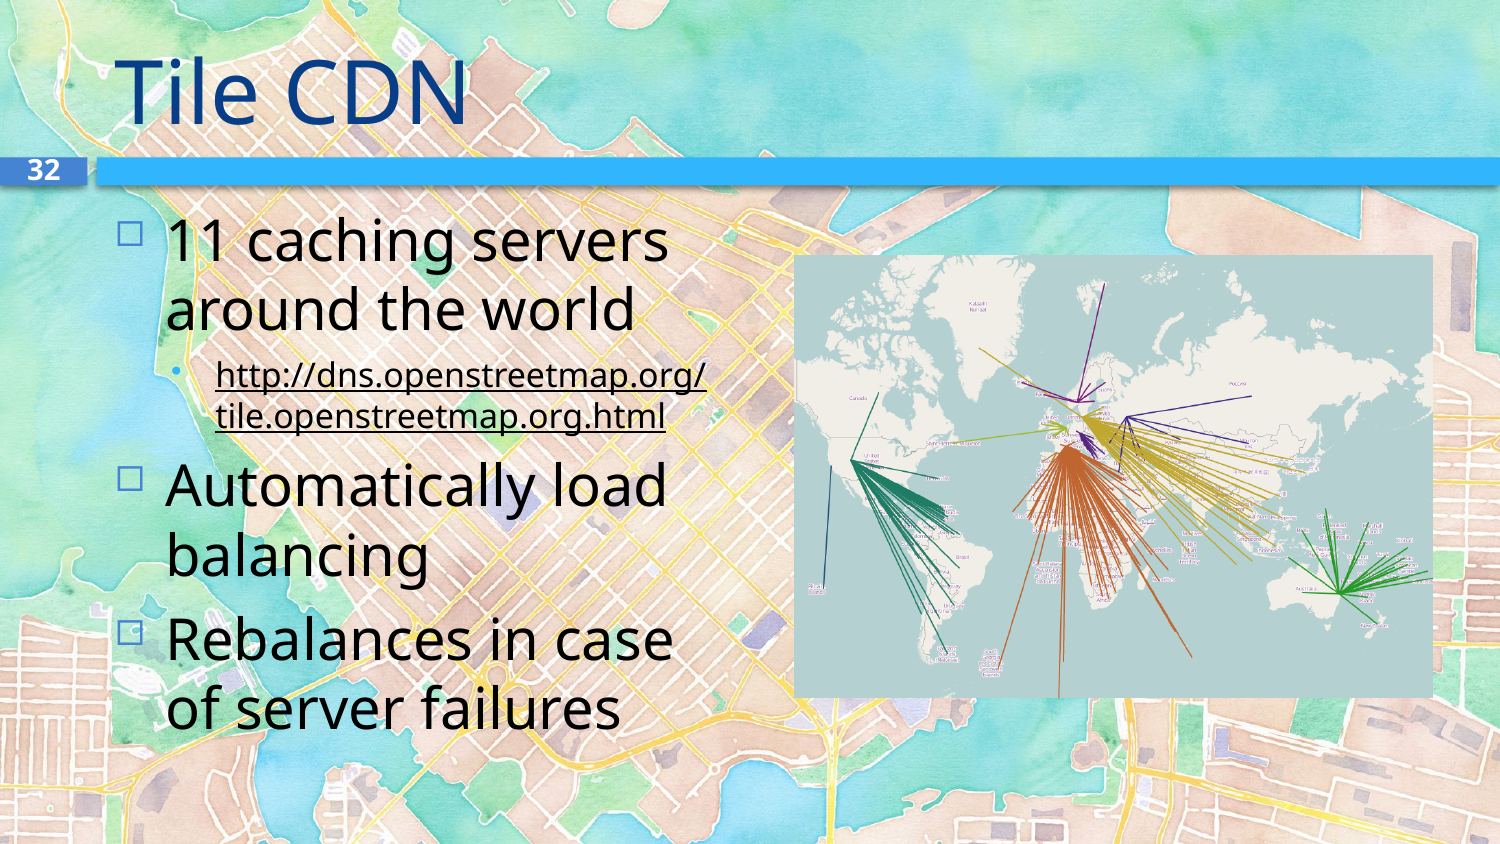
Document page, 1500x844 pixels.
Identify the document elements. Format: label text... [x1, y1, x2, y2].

slide_number 32 [0, 156, 88, 187]
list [794, 255, 1433, 699]
title Tile CDN [99, 28, 1438, 150]
list 11 caching servers around the world http://dns.openstreetmap.org/ tile.openstreetmap.org.html Automatically load balancing Rebalances in case of server failures [99, 195, 738, 759]
